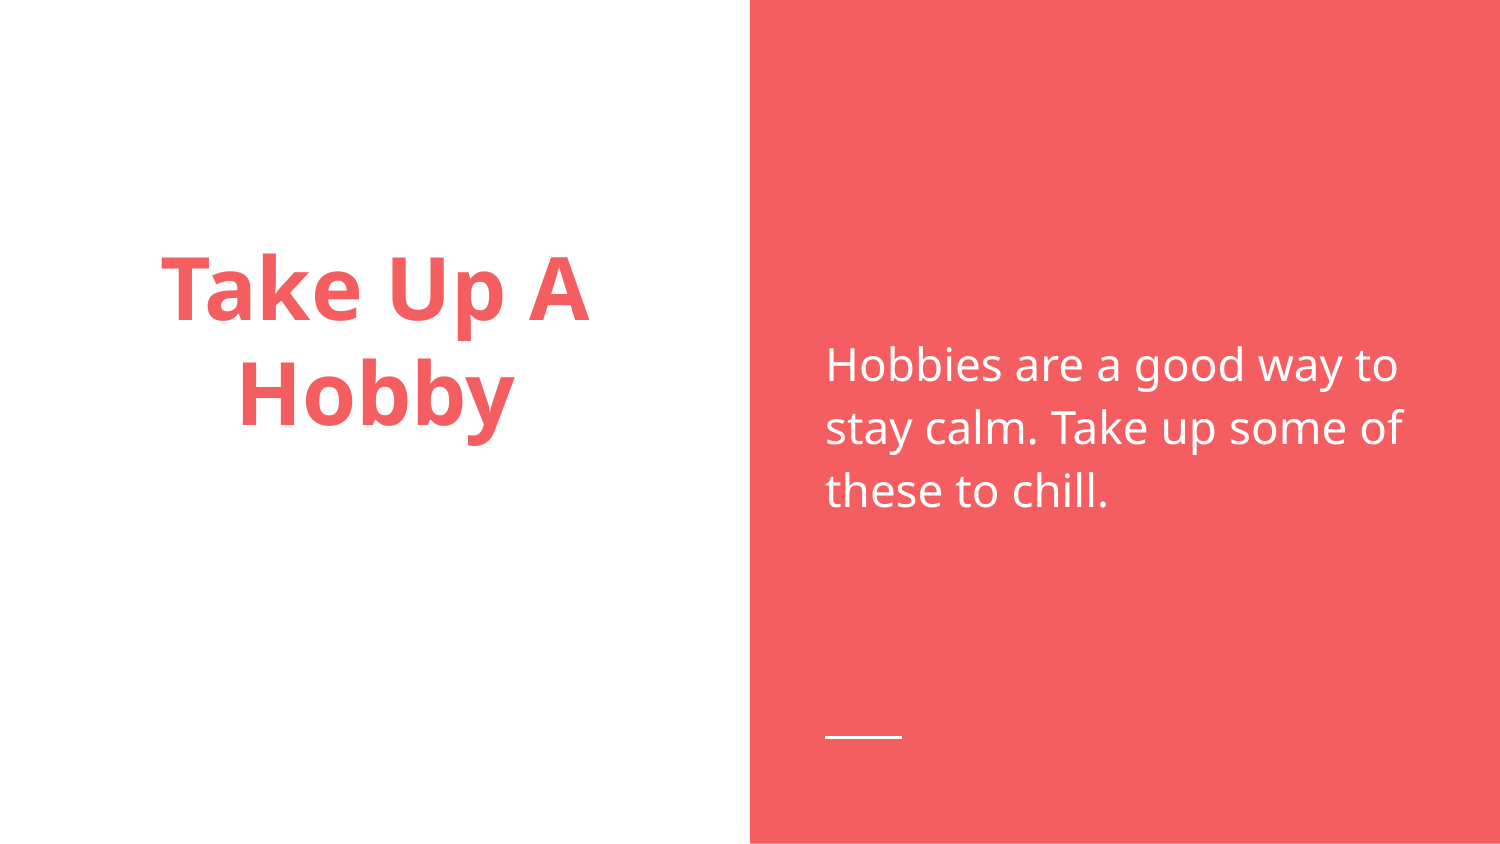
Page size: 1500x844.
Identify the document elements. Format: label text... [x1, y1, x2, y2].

title Take Up A Hobby [43, 181, 708, 458]
list Hobbies are a good way to stay calm. Take up some of these to chill. [810, 118, 1440, 725]
